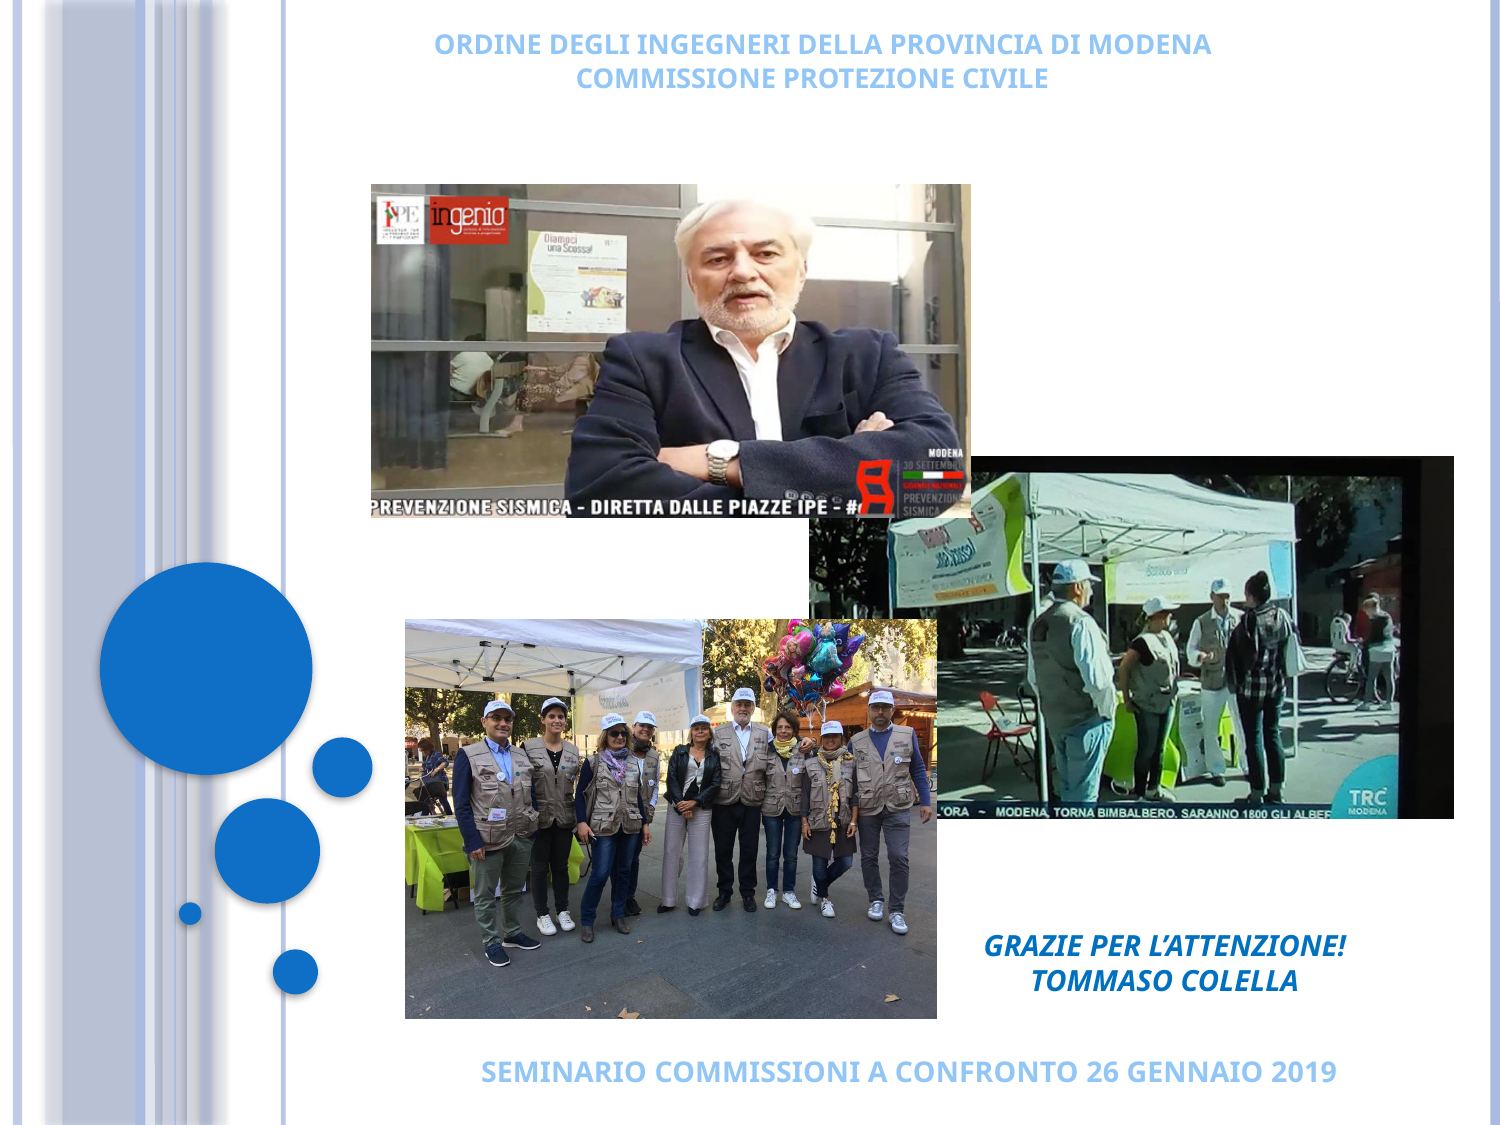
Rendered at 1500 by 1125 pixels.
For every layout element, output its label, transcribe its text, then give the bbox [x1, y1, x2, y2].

title ORDINE DEGLI INGEGNERI DELLA PROVINCIA DI MODENA [419, 19, 1282, 68]
text_box GRAZIE PER L’ATTENZIONE! TOMMASO COLELLA [942, 926, 1500, 1005]
picture [371, 183, 1455, 1019]
text_box COMMISSIONE PROTEZIONE CIVILE [561, 53, 1105, 102]
subtitle SEMINARIO COMMISSIONI A CONFRONTO 26 GENNAIO 2019 [466, 1046, 1362, 1105]
